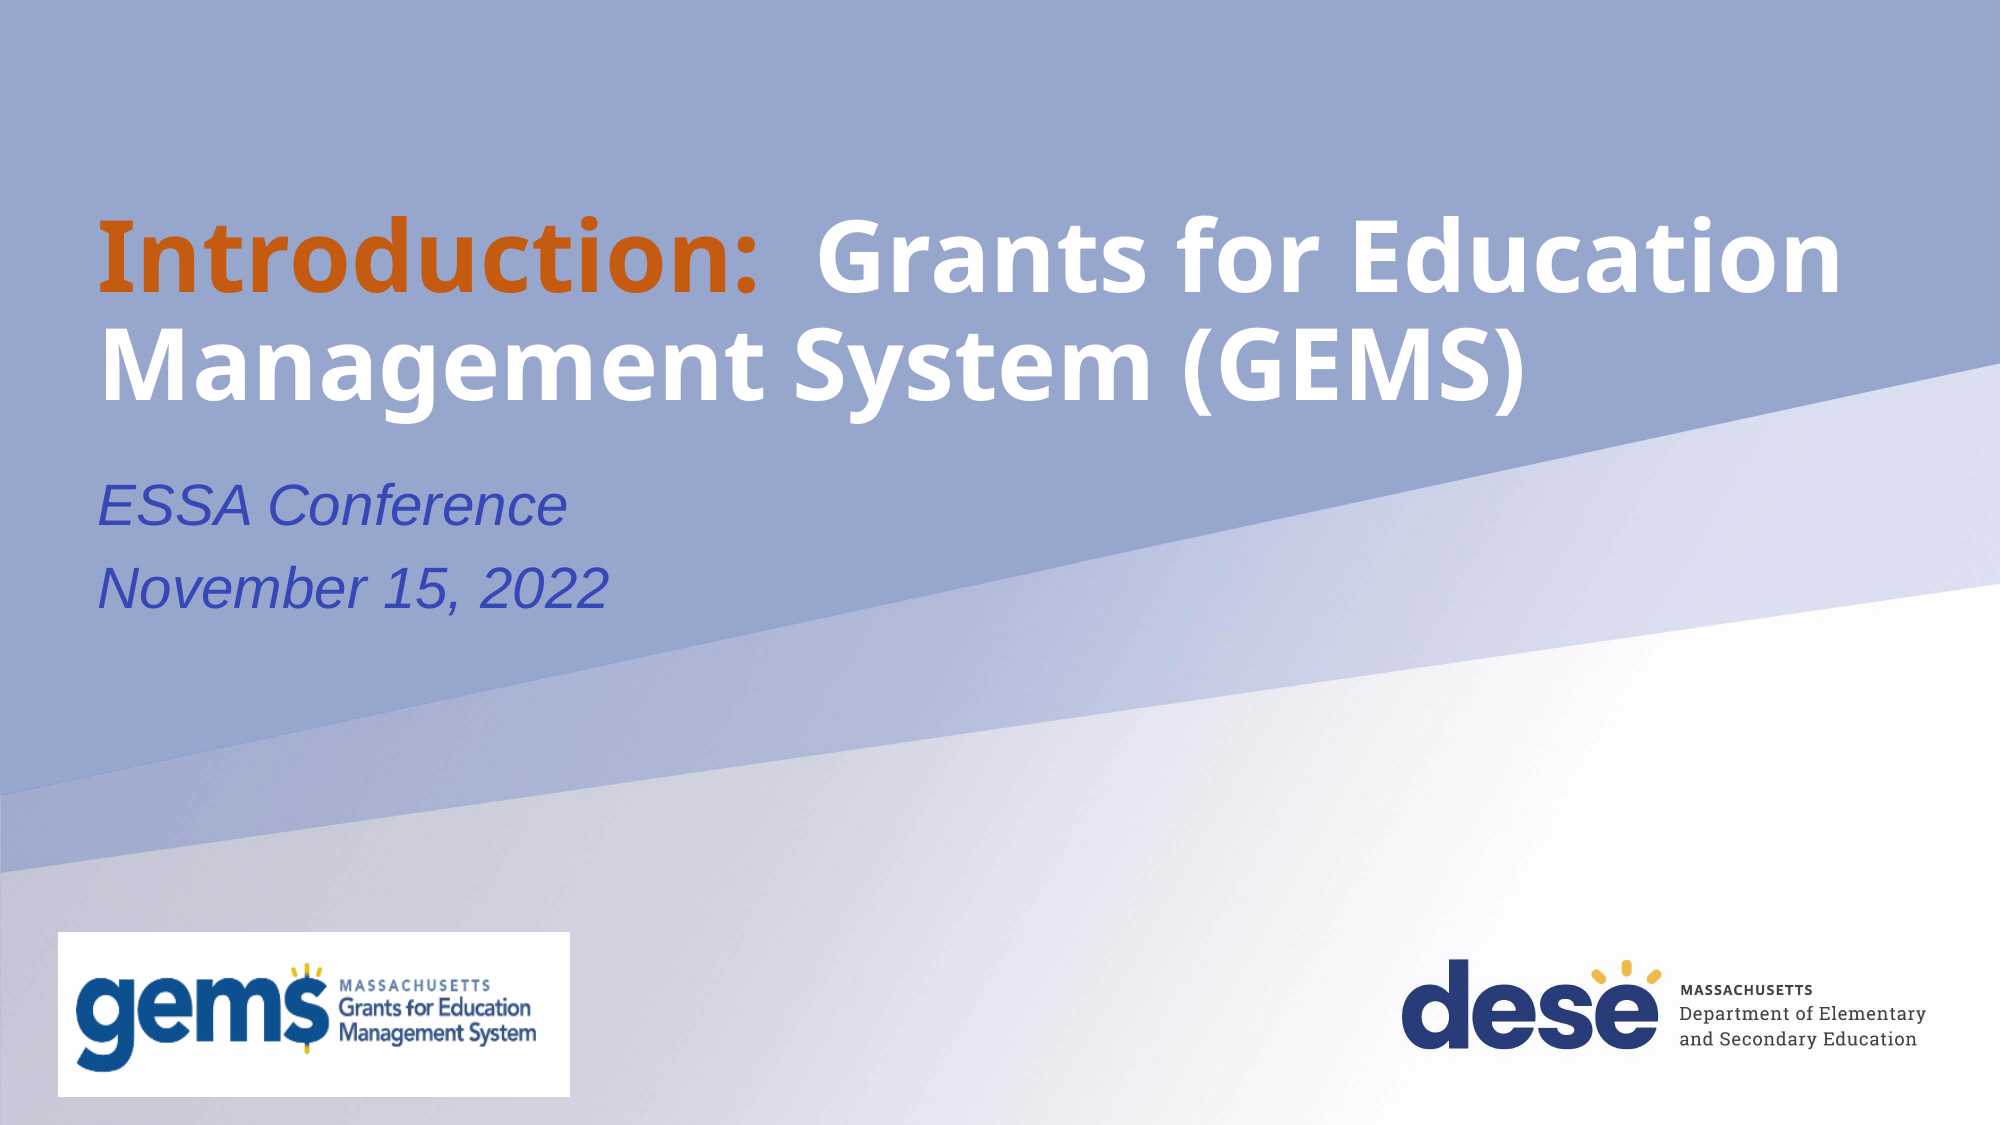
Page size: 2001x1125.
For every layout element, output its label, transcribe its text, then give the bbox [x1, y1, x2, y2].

title Introduction: Grants for Education Management System (GEMS) [82, 113, 1872, 430]
subtitle ESSA Conference November 15, 2022 [82, 467, 1194, 696]
picture [0, 0, 2000, 1125]
